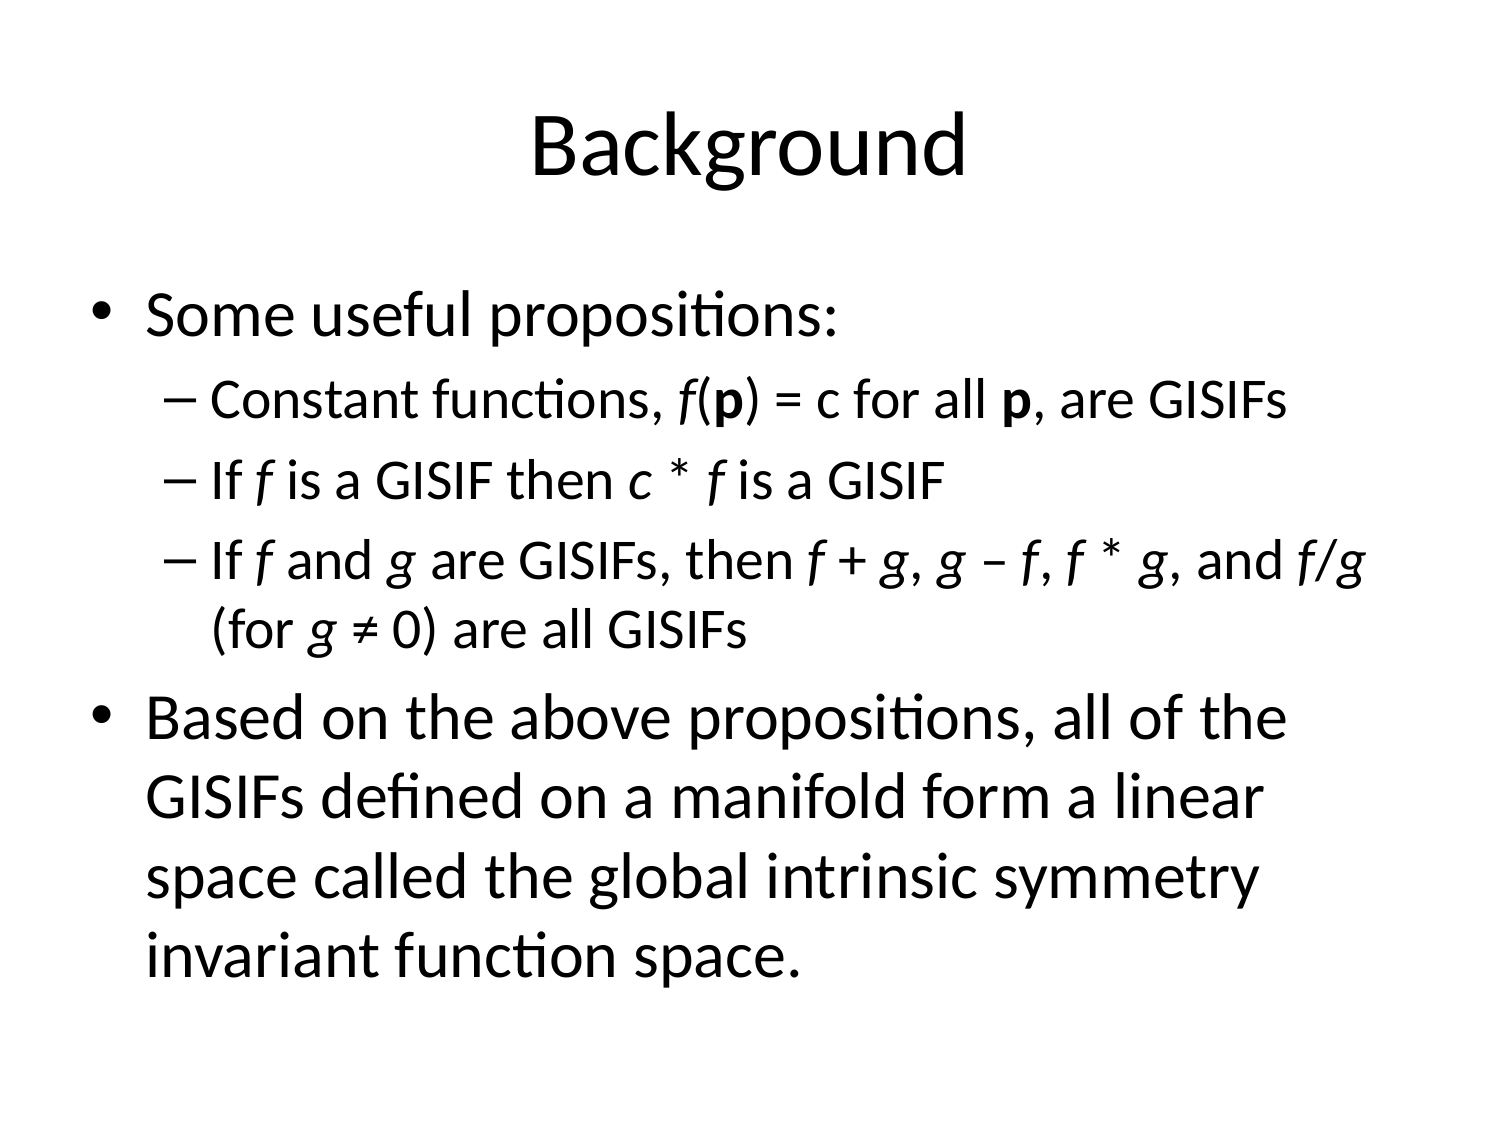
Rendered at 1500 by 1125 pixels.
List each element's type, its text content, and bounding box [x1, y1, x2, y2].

title Background [75, 45, 1425, 233]
list Some useful propositions: Constant functions, f(p) = c for all p, are GISIFs If f is a GISIF then c * f is a GISIF If f and g are GISIFs, then f + g, g – f, f * g, and f/g (for g ≠ 0) are all GISIFs Based on the above propositions, all of the GISIFs defined on a manifold form a linear space called the global intrinsic symmetry invariant function space. [75, 262, 1425, 1005]
